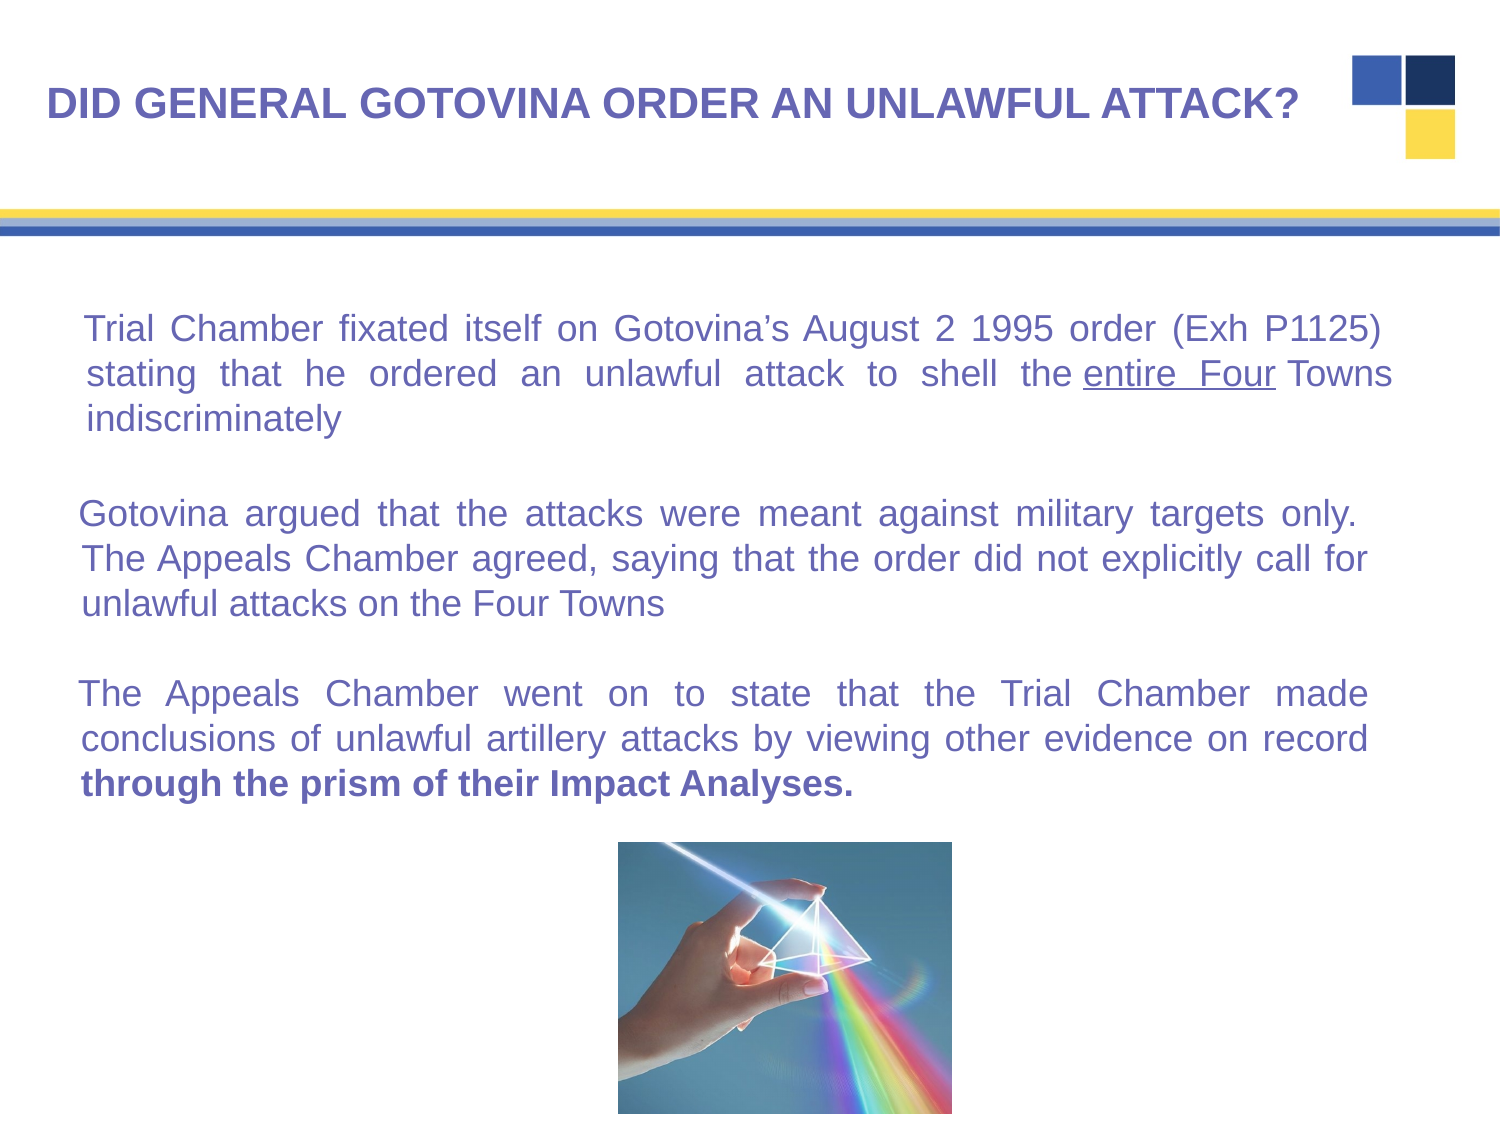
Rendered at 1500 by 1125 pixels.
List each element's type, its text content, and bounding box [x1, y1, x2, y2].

picture [0, 0, 1500, 825]
picture [617, 841, 952, 1115]
text_box The Appeals Chamber went on to state that the Trial Chamber made conclusions of unlawful artillery attacks by viewing other evidence on record through the prism of their Impact Analyses. [0, 661, 1377, 812]
text_box DID GENERAL GOTOVINA ORDER AN UNLAWFUL ATTACK? [38, 67, 1335, 135]
text_box Gotovina argued that the attacks were meant against military targets only. The Appeals Chamber agreed, saying that the order did not explicitly call for unlawful attacks on the Four Towns [0, 481, 1377, 631]
text_box Trial Chamber fixated itself on Gotovina’s August 2 1995 order (Exh P1125) stating that he ordered an unlawful attack to shell the entire Four Towns indiscriminately [0, 296, 1401, 446]
